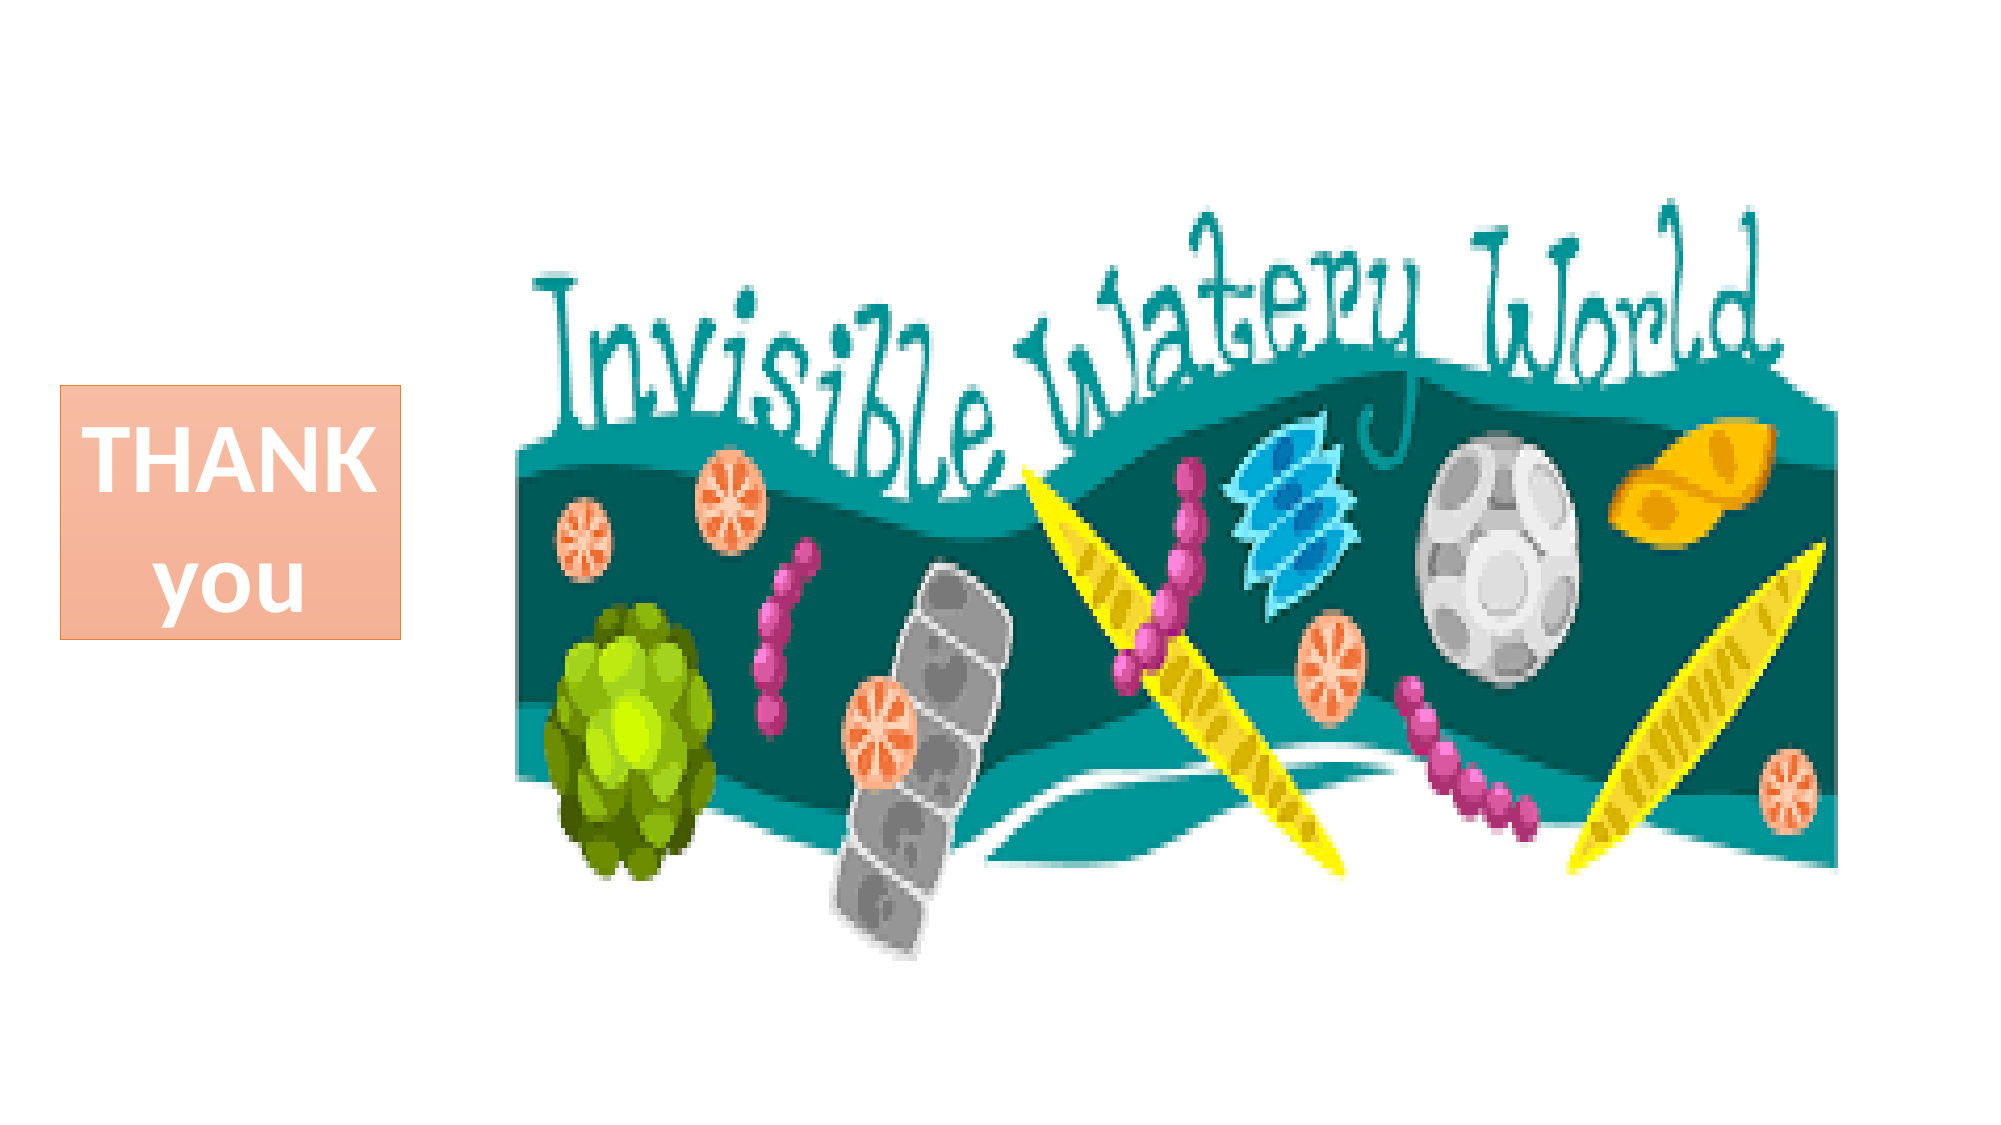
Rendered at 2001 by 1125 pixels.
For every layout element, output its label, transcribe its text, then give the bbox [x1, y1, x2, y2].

text_box THANK you [60, 385, 401, 640]
picture [465, 53, 1886, 1042]
